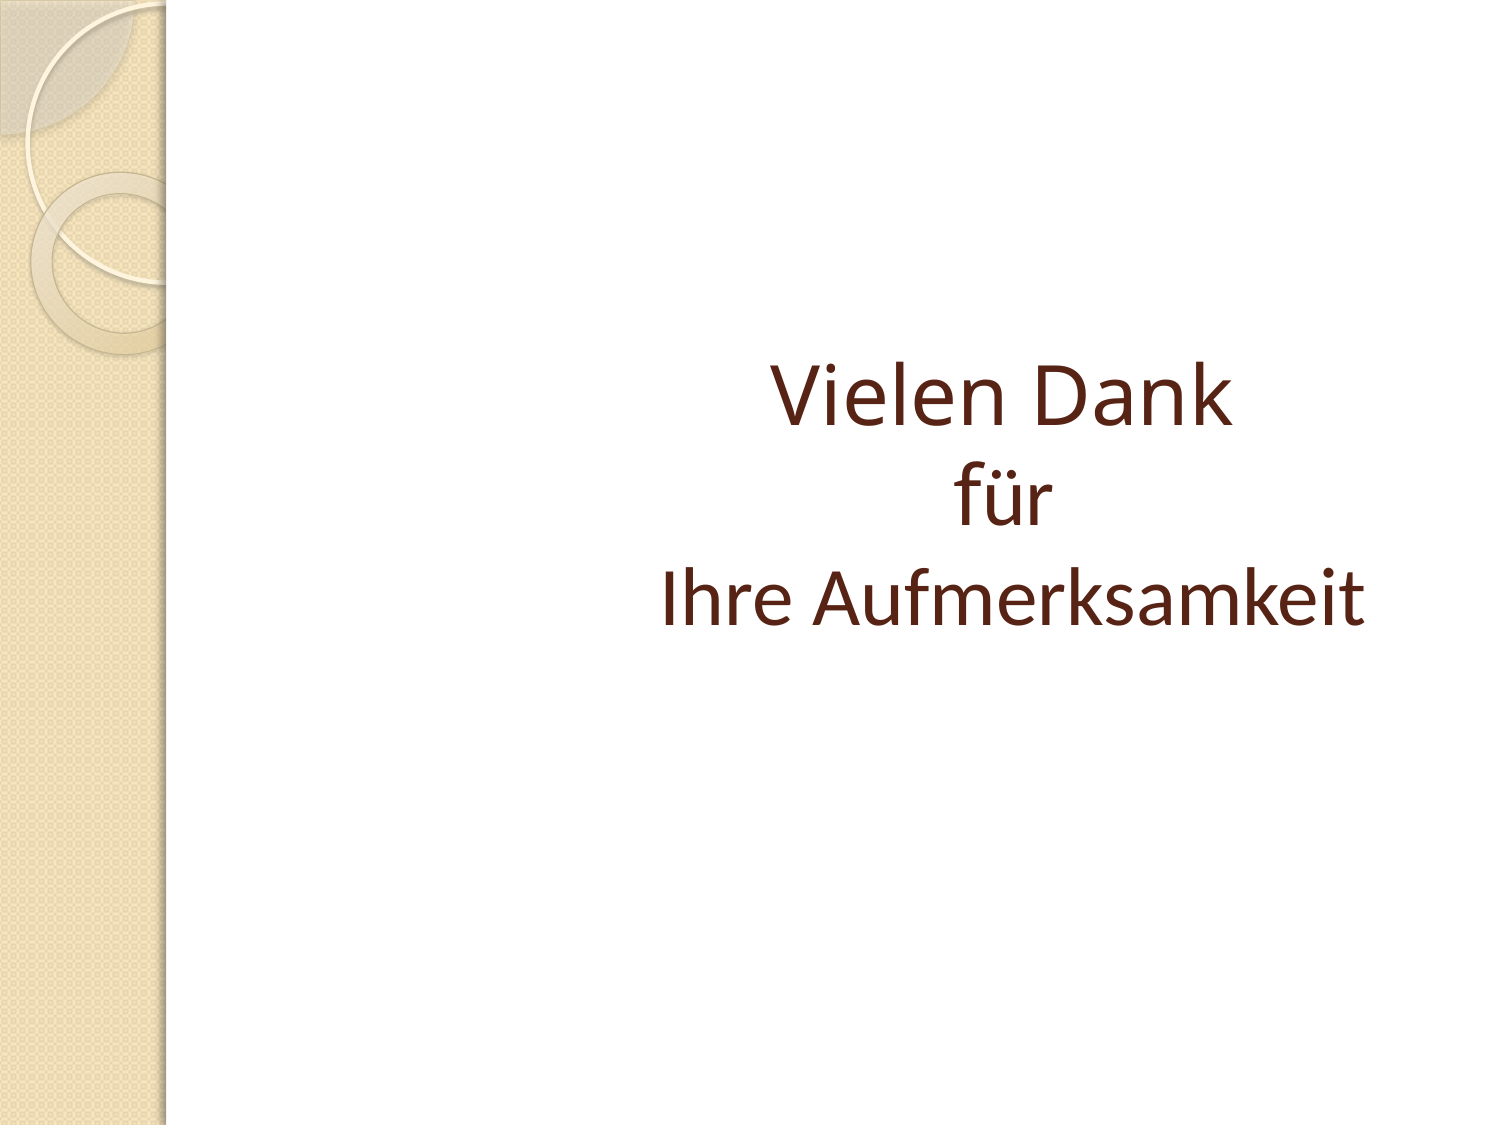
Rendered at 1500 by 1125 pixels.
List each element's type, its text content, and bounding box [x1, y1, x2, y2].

title Vielen Dank für Ihre Aufmerksamkeit [398, 398, 1500, 586]
